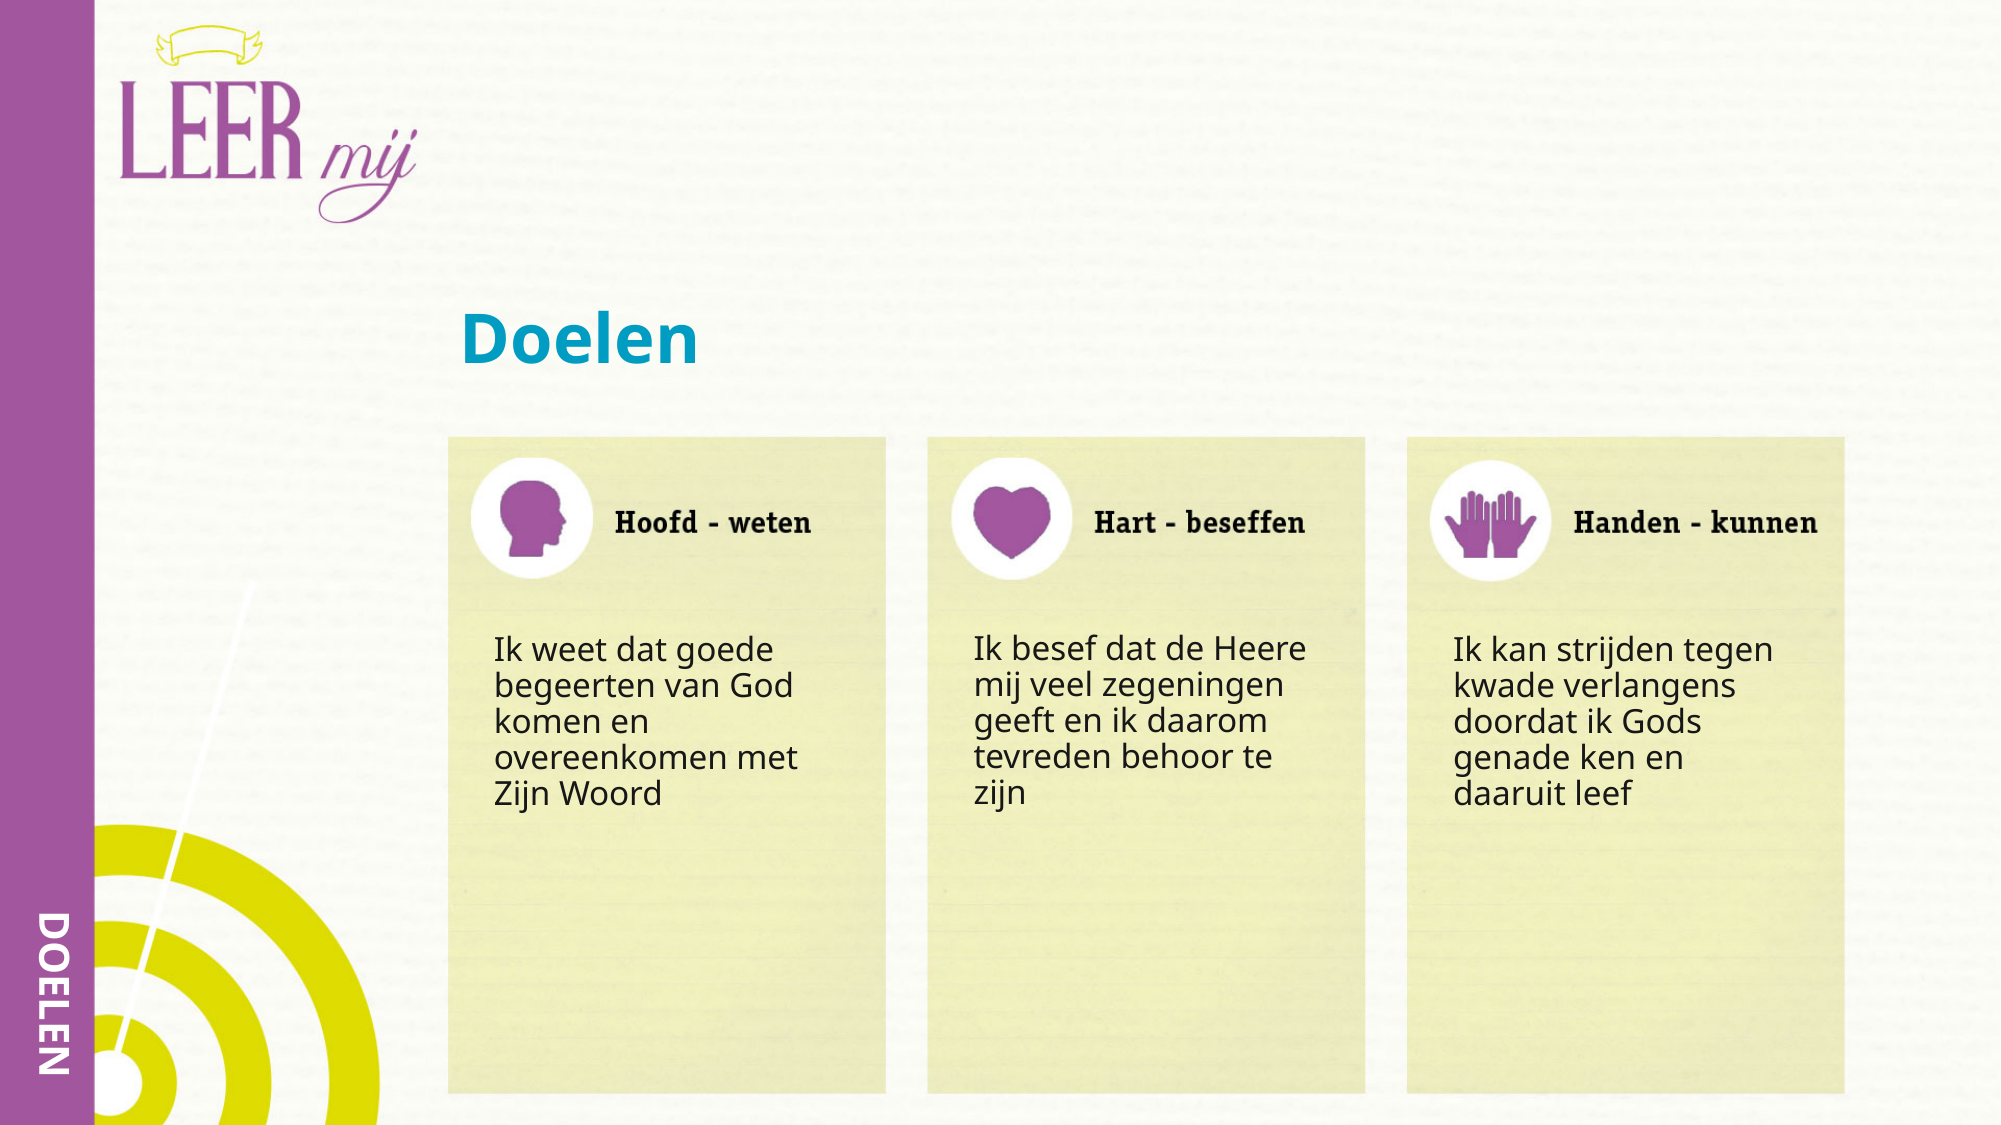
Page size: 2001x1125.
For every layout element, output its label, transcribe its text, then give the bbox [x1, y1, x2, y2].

list Ik besef dat de Heere mij veel zegeningen geeft en ik daarom tevreden behoor te zijn [958, 624, 1334, 1071]
picture [0, 0, 2001, 1125]
list Ik kan strijden tegen kwade verlangens doordat ik Gods genade ken en daaruit leef [1438, 625, 1814, 1072]
title Doelen [444, 229, 1102, 386]
list Ik weet dat goede begeerten van God komen en overeenkomen met Zijn Woord [478, 625, 854, 1072]
